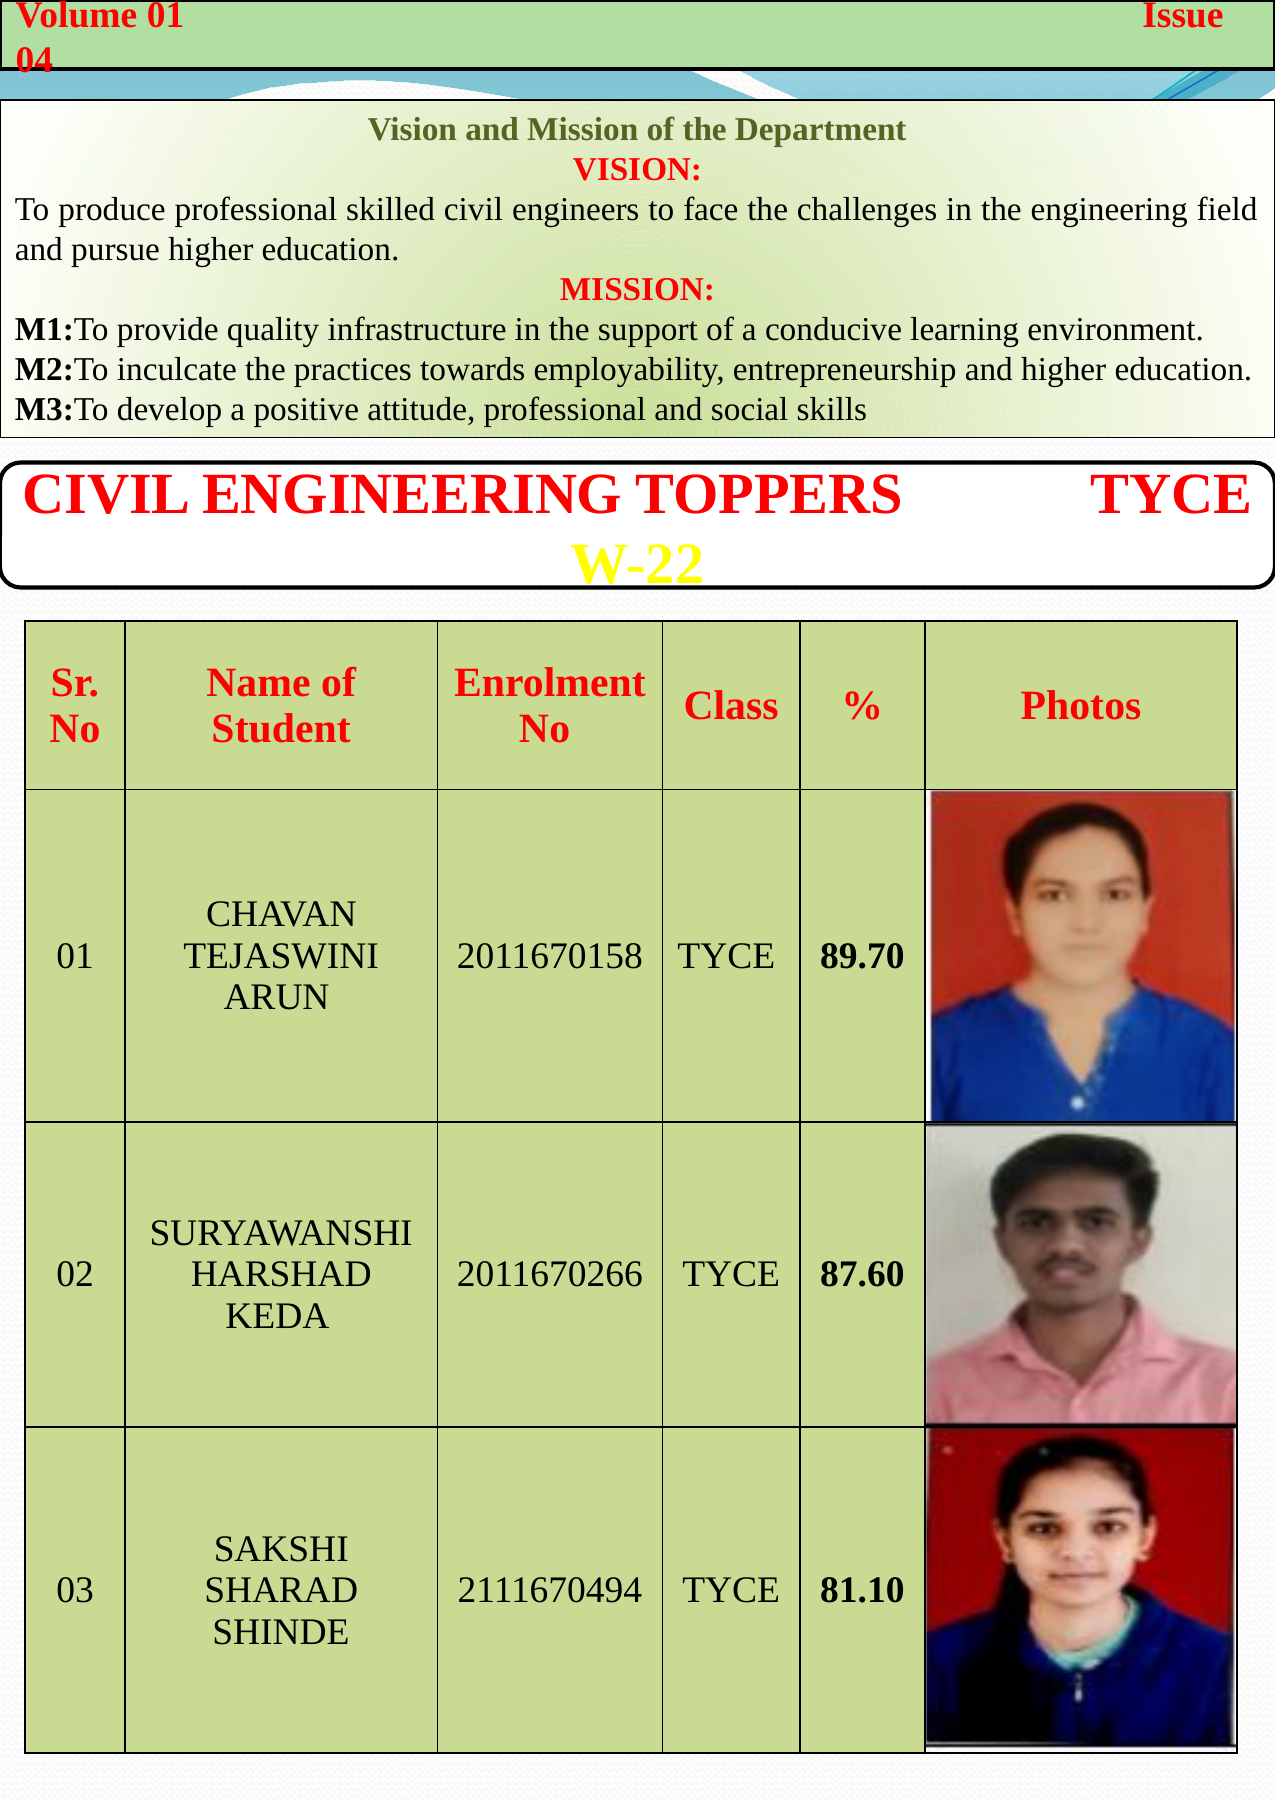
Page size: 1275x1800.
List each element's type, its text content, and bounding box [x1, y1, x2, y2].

table_cell 89.70 [801, 790, 924, 1121]
table_cell CHAVAN TEJASWINI ARUN [126, 790, 437, 1121]
table_cell SURYAWANSHI HARSHAD KEDA [126, 1123, 437, 1426]
table_cell 81.10 [801, 1428, 924, 1752]
text_box Volume 01 Issue 04 [0, 0, 1275, 71]
table_cell TYCE [663, 1123, 799, 1426]
table_cell 2011670266 [438, 1123, 662, 1426]
table_cell [926, 1428, 1236, 1752]
table_header Sr. No [26, 622, 124, 789]
table_header Name of Student [126, 622, 437, 789]
table_cell [926, 1123, 1236, 1426]
table_cell SAKSHI SHARAD SHINDE [126, 1428, 437, 1752]
table_cell 03 [26, 1428, 124, 1752]
text_box Civil engineering Toppers TYCE W-22 [0, 460, 1275, 590]
table_cell TYCE [663, 790, 799, 1121]
table_header Enrolment No [438, 622, 662, 789]
table_header Class [663, 622, 799, 789]
table_cell TYCE [663, 1428, 799, 1752]
table_cell 87.60 [801, 1123, 924, 1426]
table_cell [926, 790, 1236, 1121]
table_header Photos [926, 622, 1236, 789]
table_cell 01 [26, 790, 124, 1121]
table_cell 2011670158 [438, 790, 662, 1121]
text_box Vision and Mission of the Department VISION: To produce professional skilled civil engineers to face the challenges in the engineering field and pursue higher education. MISSION: M1:To provide quality infrastructure in the support of a conducive learning environment. M2:To inculcate the practices towards employability, entrepreneurship and higher education. M3:To develop a positive attitude, professional and social skills [0, 99, 1275, 438]
table_cell 2111670494 [438, 1428, 662, 1752]
table_header % [801, 622, 924, 789]
table_cell 02 [26, 1123, 124, 1426]
